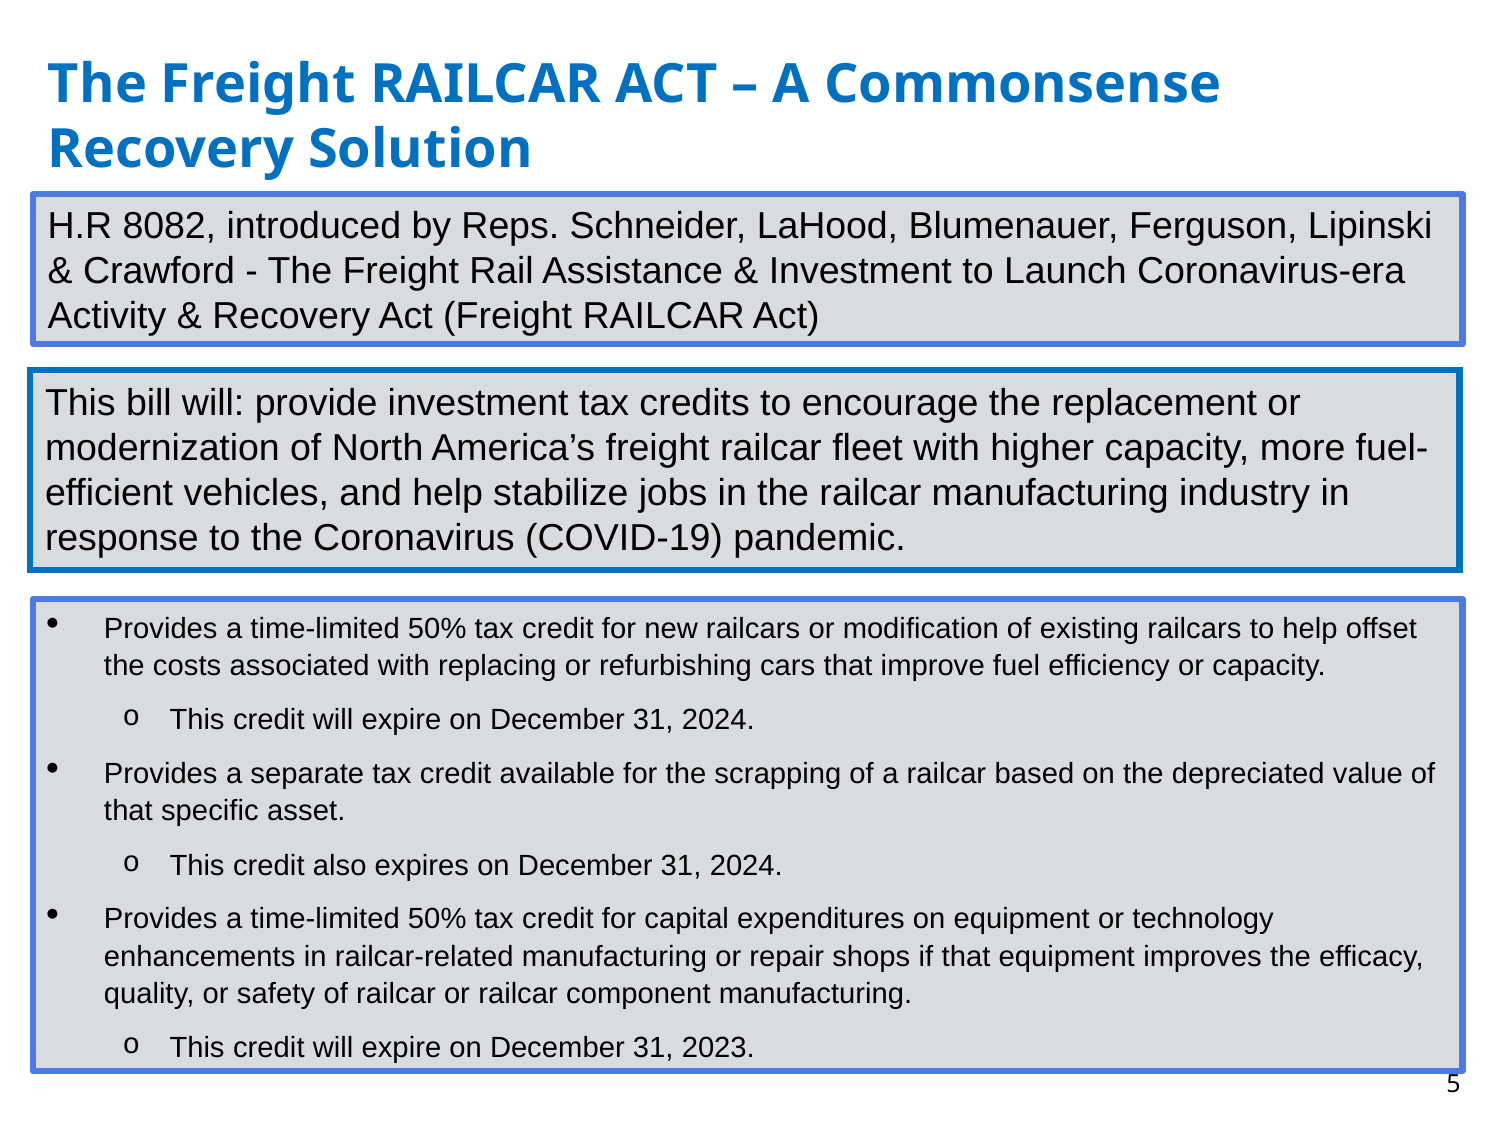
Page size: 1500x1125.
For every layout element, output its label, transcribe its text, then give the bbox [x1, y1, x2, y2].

text_box Provides a time-limited 50% tax credit for new railcars or modification of existing railcars to help offset the costs associated with replacing or refurbishing cars that improve fuel efficiency or capacity. This credit will expire on December 31, 2024. Provides a separate tax credit available for the scrapping of a railcar based on the depreciated value of that specific asset. This credit also expires on December 31, 2024. Provides a time-limited 50% tax credit for capital expenditures on equipment or technology enhancements in railcar-related manufacturing or repair shops if that equipment improves the efficacy, quality, or safety of railcar or railcar component manufacturing. This credit will expire on December 31, 2023. [32, 599, 1463, 1071]
text_box This bill will: provide investment tax credits to encourage the replacement or modernization of North America’s freight railcar fleet with higher capacity, more fuel-efficient vehicles, and help stabilize jobs in the railcar manufacturing industry in response to the Coronavirus (COVID-19) pandemic. [30, 370, 1460, 571]
text_box H.R 8082, introduced by Reps. Schneider, LaHood, Blumenauer, Ferguson, Lipinski & Crawford - The Freight Rail Assistance & Investment to Launch Coronavirus-era Activity & Recovery Act (Freight RAILCAR Act) [32, 194, 1463, 344]
slide_number 4 [1429, 1069, 1467, 1100]
title The Freight RAILCAR ACT – A Commonsense Recovery Solution [33, 47, 1467, 179]
